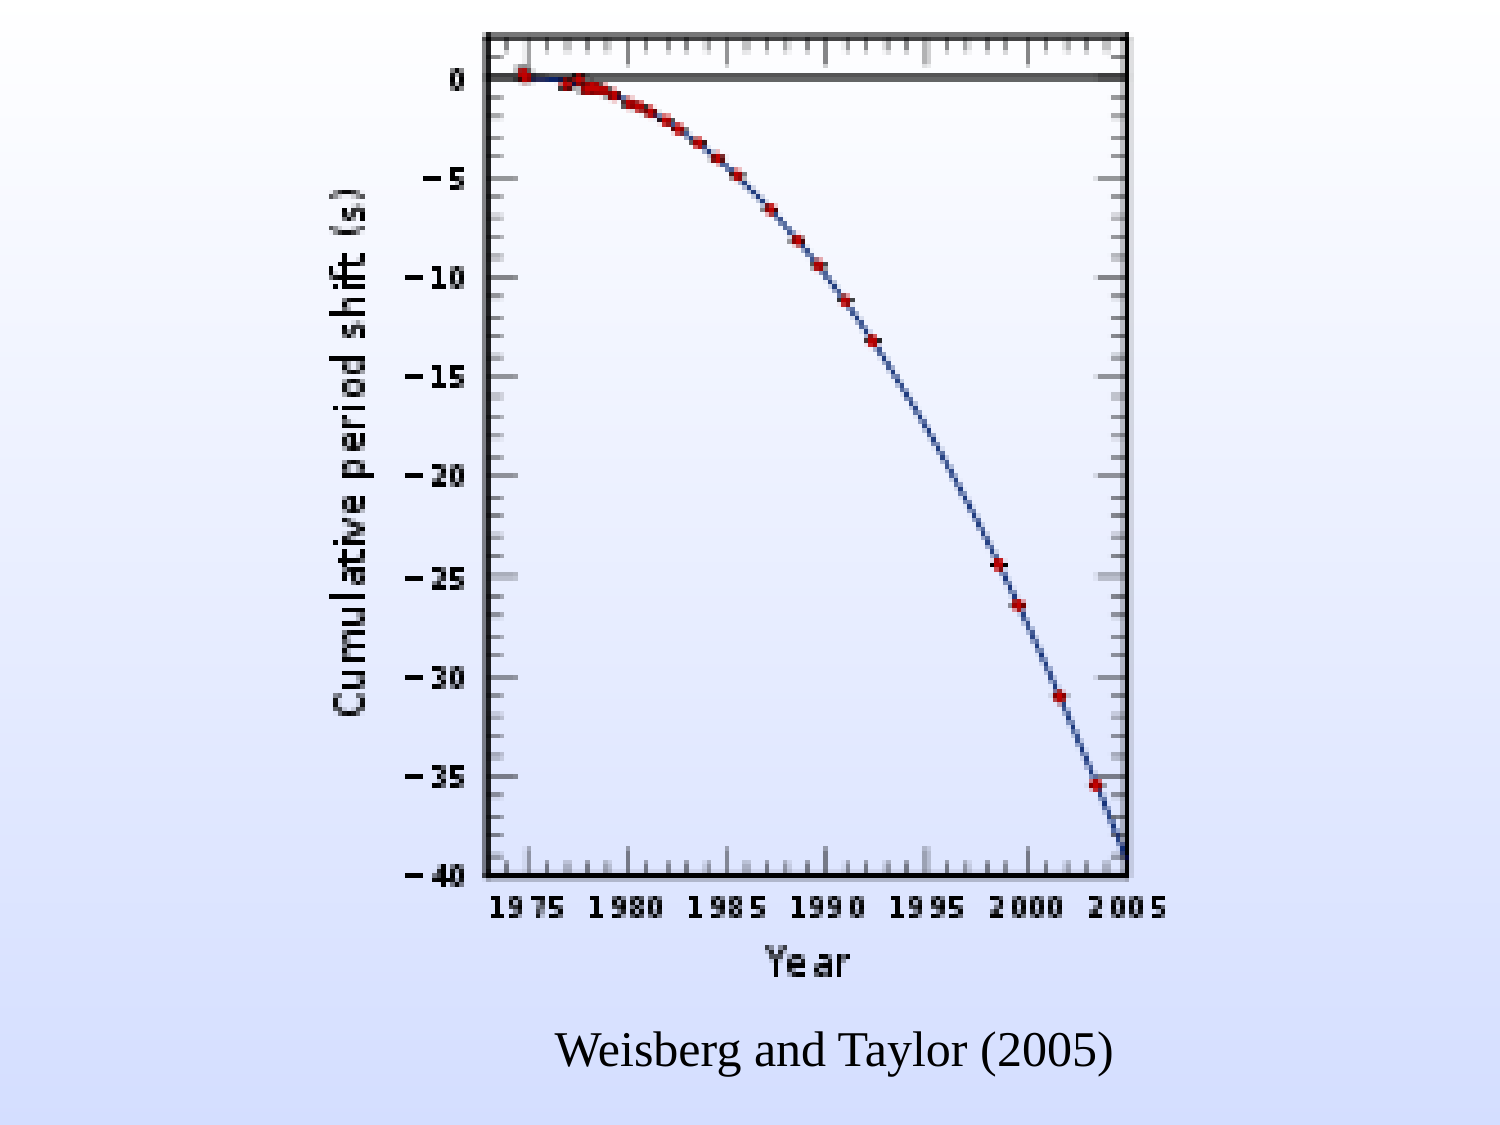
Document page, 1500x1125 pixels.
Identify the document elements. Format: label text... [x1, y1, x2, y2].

text_box Weisberg and Taylor (2005) [539, 1008, 1129, 1084]
picture [289, 0, 1188, 995]
